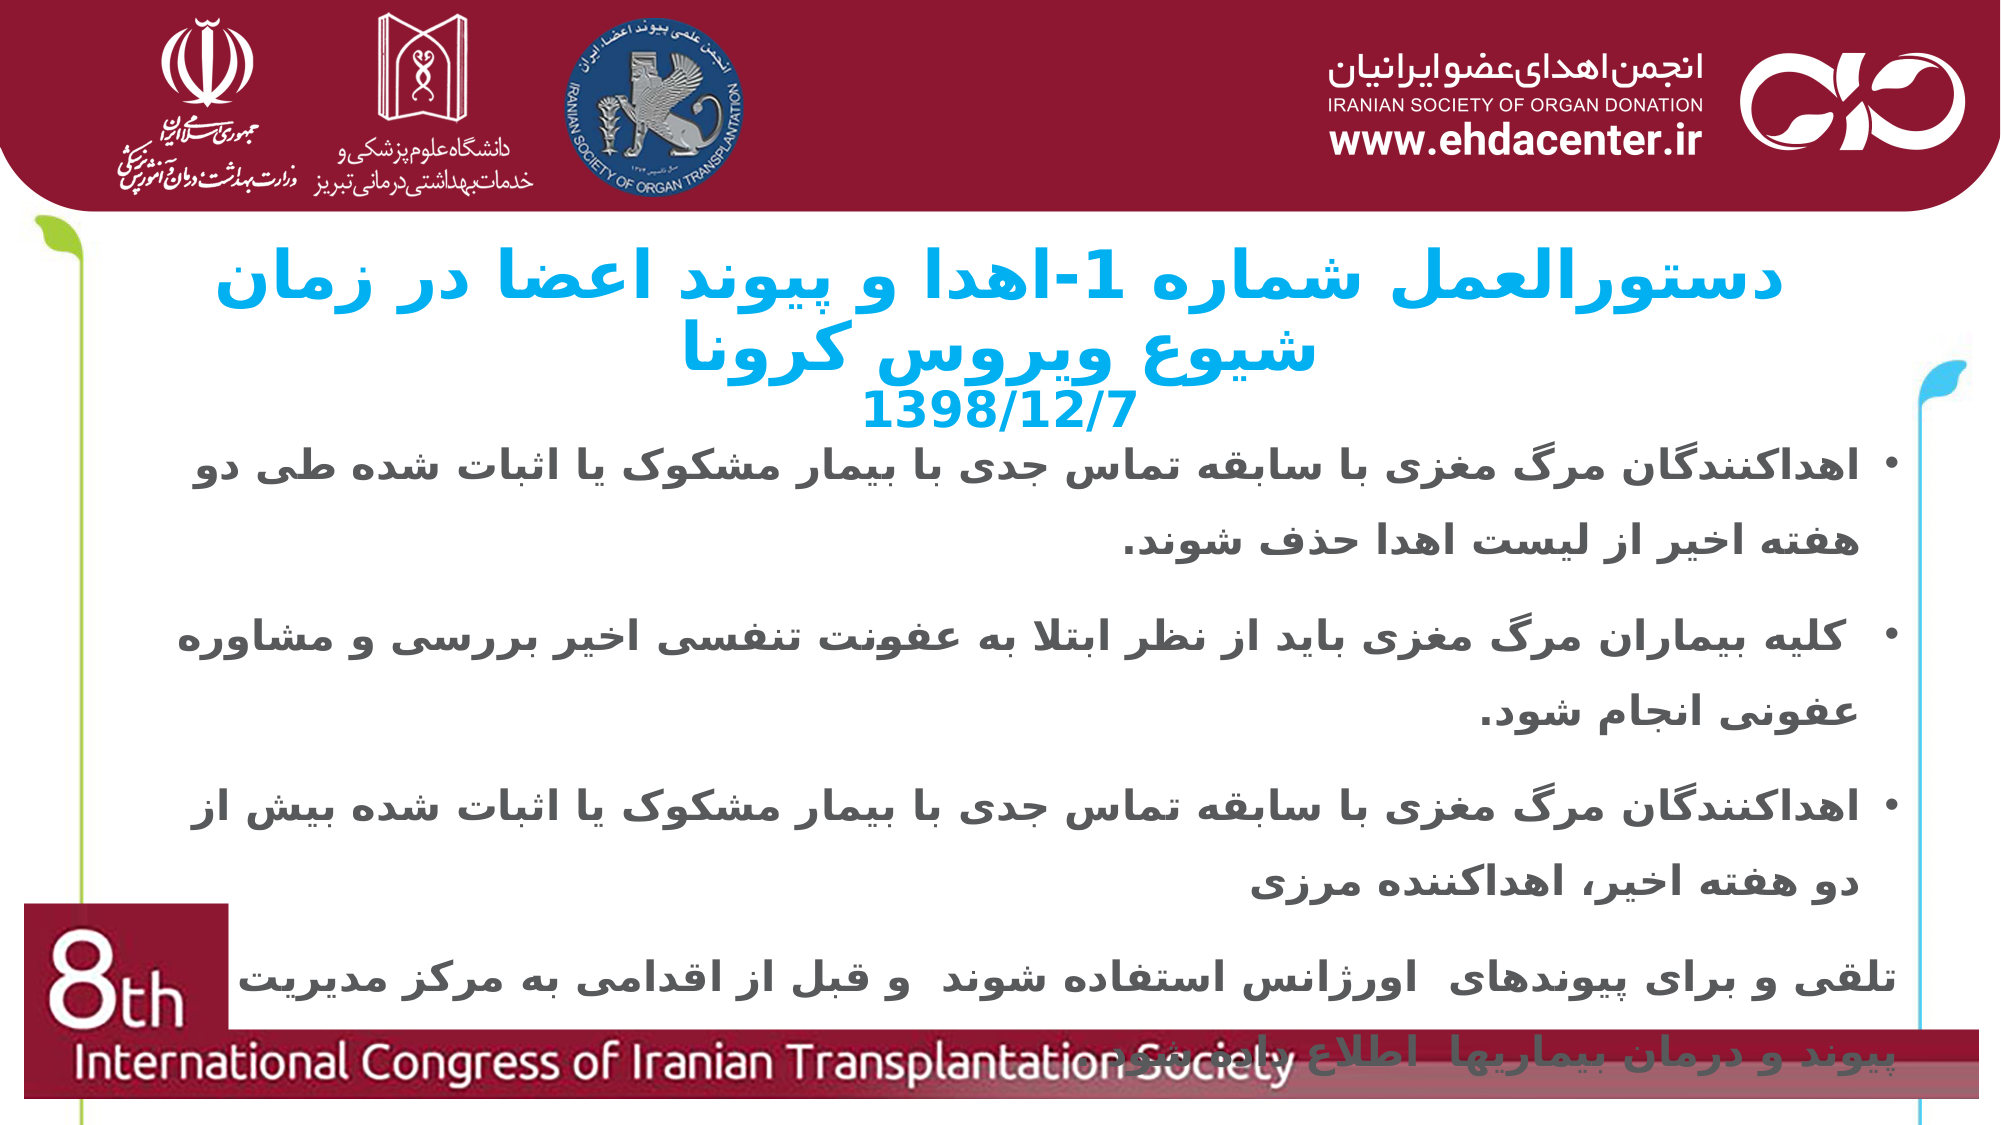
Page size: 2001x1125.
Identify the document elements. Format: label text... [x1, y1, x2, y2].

picture [0, 0, 2001, 1125]
title دستورالعمل شماره 1-اهدا و پیوند اعضا در زمان شیوع ویروس کرونا 1398/12/7 [150, 233, 1851, 405]
list اهداکنندگان مرگ مغزی با سابقه تماس جدی با بیمار مشکوک یا اثبات شده طی دو هفته اخیر از لیست اهدا حذف شوند. کلیه بیماران مرگ مغزی باید از نظر ابتلا به عفونت تنفسی اخیر بررسی و مشاوره عفونی انجام شود. اهداکنندگان مرگ مغزی با سابقه تماس جدی با بیمار مشکوک یا اثبات شده بیش از دو هفته اخیر، اهداکننده مرزی تلقی و برای پیوندهای اورژانس استفاده شوند و قبل از اقدامی به مرکز مدیریت پیوند و درمان بیماریها اطلاع داده شود . پرسنل پزشکی با علایم مشکوک و یا مبتلا به Covid- 2019 از ویزیت و تماس با اهداکنندگان پرهیز نمایند. [150, 405, 1914, 967]
